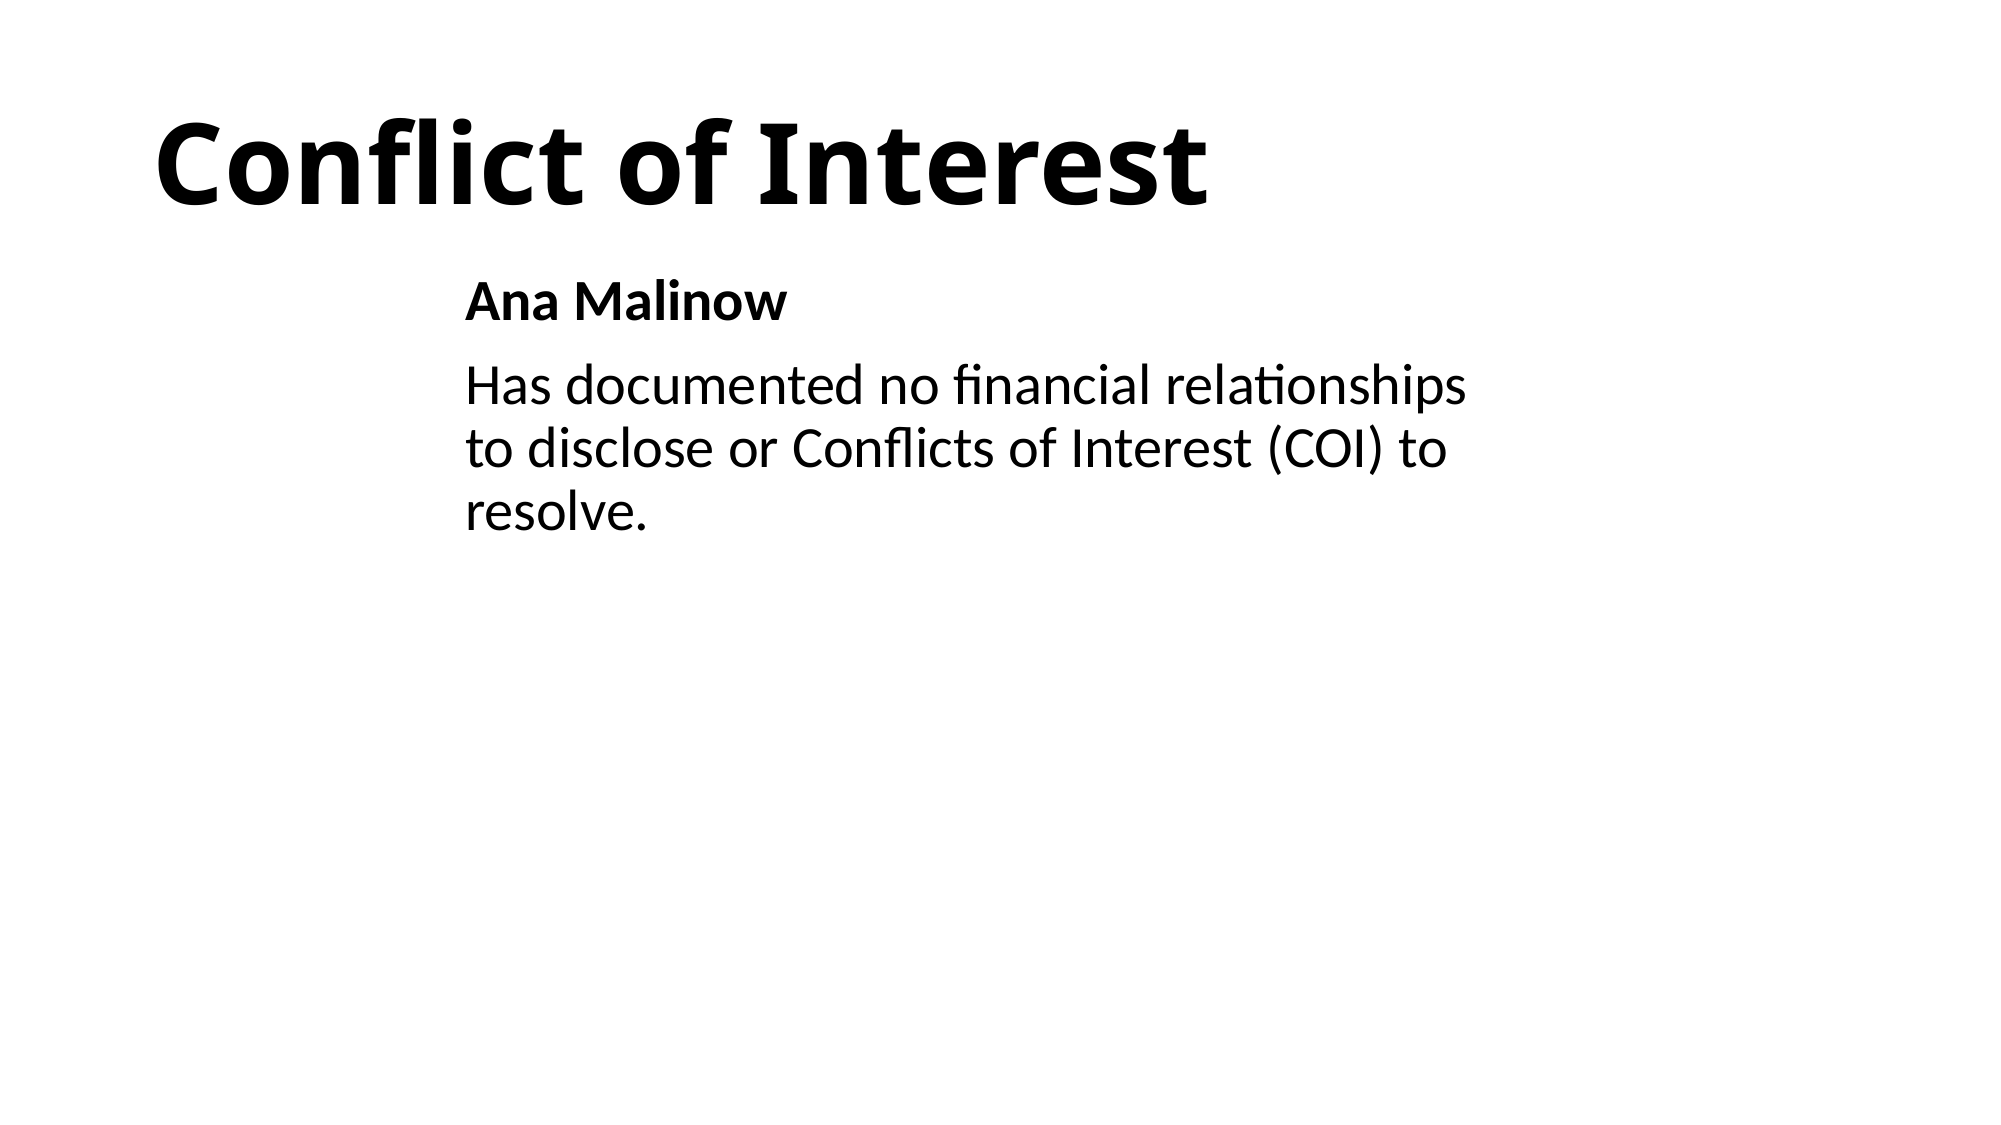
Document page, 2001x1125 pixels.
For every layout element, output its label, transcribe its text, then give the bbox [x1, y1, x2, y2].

title Conflict of Interest [137, 59, 1863, 278]
list Ana Malinow Has documented no financial relationships to disclose or Conflicts of Interest (COI) to resolve. [450, 262, 1513, 800]
